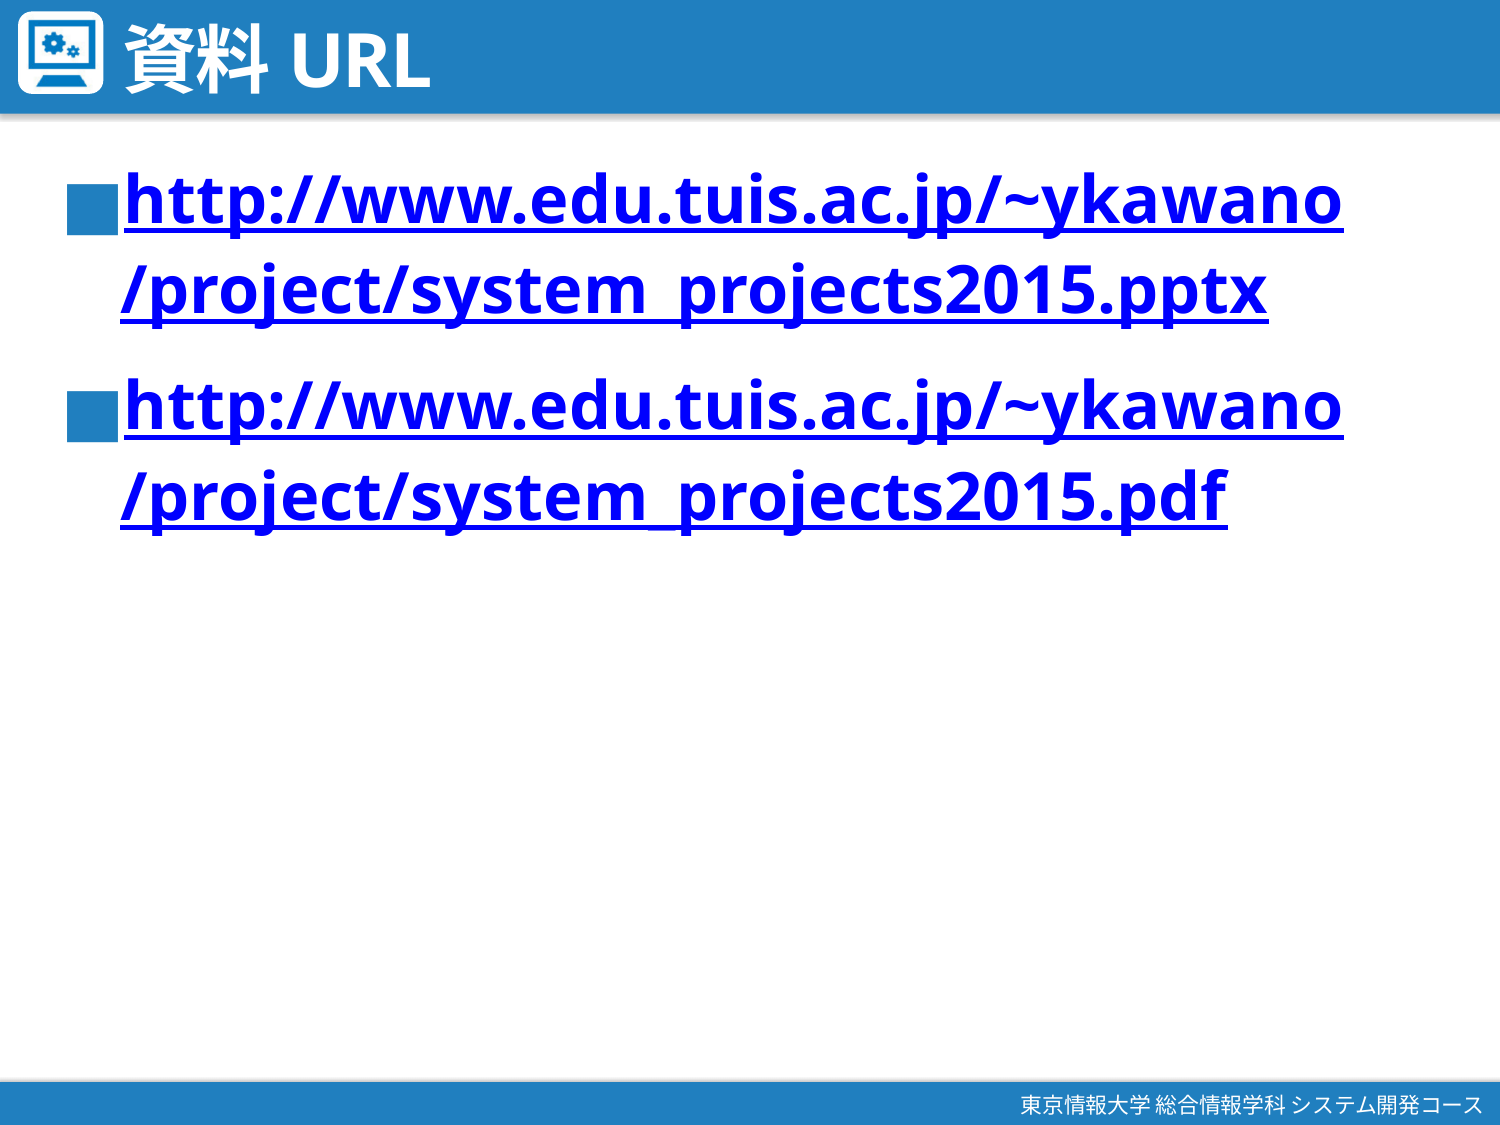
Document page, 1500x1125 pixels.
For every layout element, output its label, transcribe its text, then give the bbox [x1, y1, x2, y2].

title 資料URL [107, 1, 1500, 114]
picture [18, 11, 104, 94]
list http://www.edu.tuis.ac.jp/~ykawano/project/system_projects2015.pptx http://www.edu.tuis.ac.jp/~ykawano/project/system_projects2015.pdf [0, 149, 1500, 1083]
